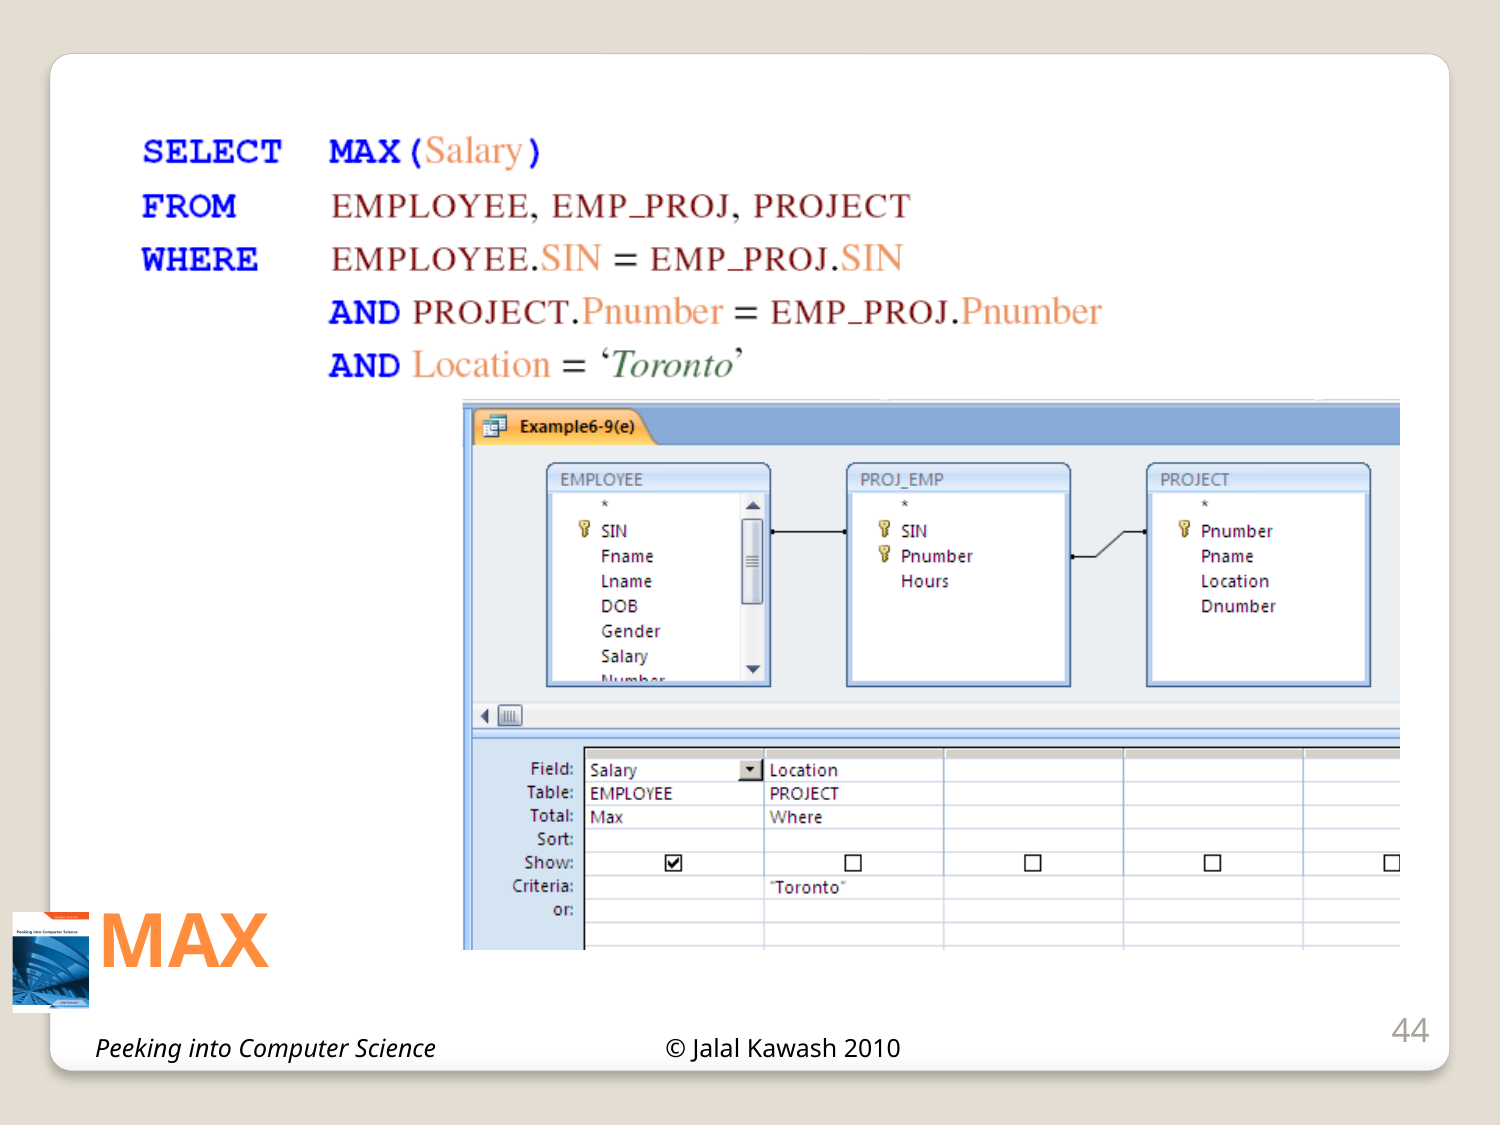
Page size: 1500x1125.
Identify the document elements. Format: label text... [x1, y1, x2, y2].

picture [99, 112, 1176, 388]
picture [12, 912, 89, 1013]
picture [462, 399, 1401, 951]
slide_number 44 [1369, 1002, 1445, 1063]
title MAX [82, 817, 1425, 991]
